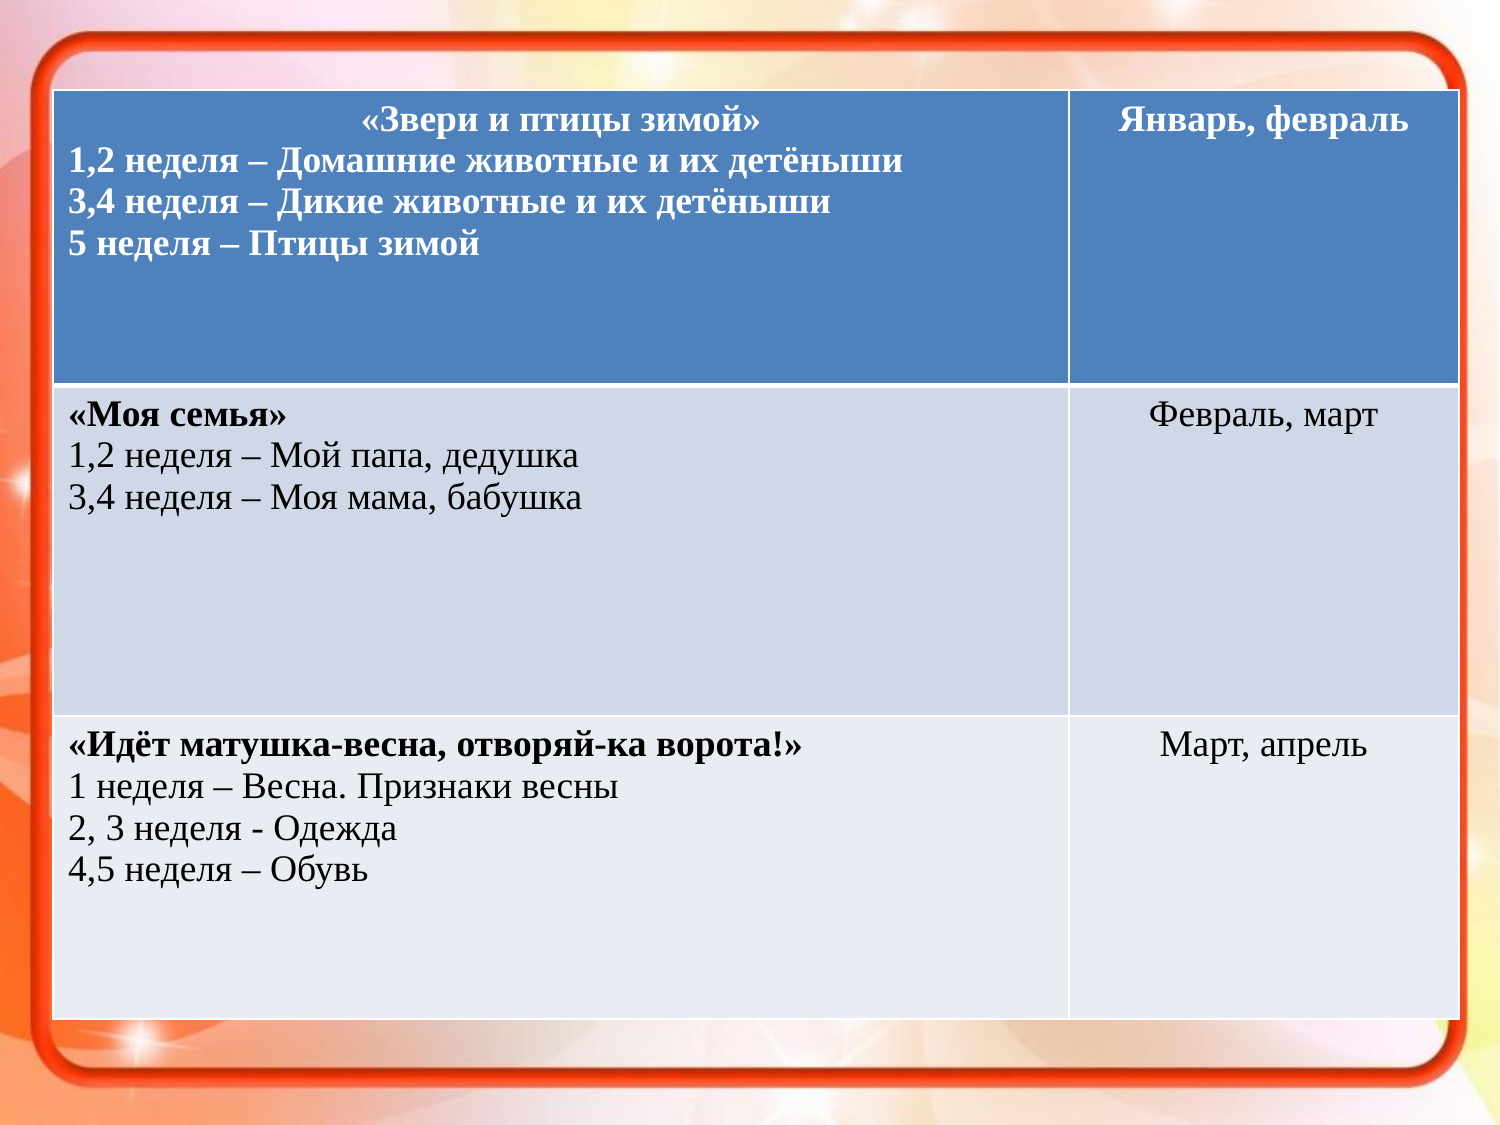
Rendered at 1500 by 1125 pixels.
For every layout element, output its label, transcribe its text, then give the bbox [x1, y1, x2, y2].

table_header «Звери и птицы зимой» 1,2 неделя – Домашние животные и их детёныши 3,4 неделя – Дикие животные и их детёныши 5 неделя – Птицы зимой [54, 91, 1068, 383]
picture [0, 0, 1500, 1125]
table_cell «Идёт матушка-весна, отворяй-ка ворота!» 1 неделя – Весна. Признаки весны 2, 3 неделя - Одежда 4,5 неделя – Обувь [54, 717, 1068, 1018]
table_cell Март, апрель [1070, 717, 1458, 1018]
table_cell «Моя семья» 1,2 неделя – Мой папа, дедушка 3,4 неделя – Моя мама, бабушка [54, 388, 1068, 715]
table_cell Февраль, март [1070, 388, 1458, 715]
table_header Январь, февраль [1070, 91, 1458, 383]
